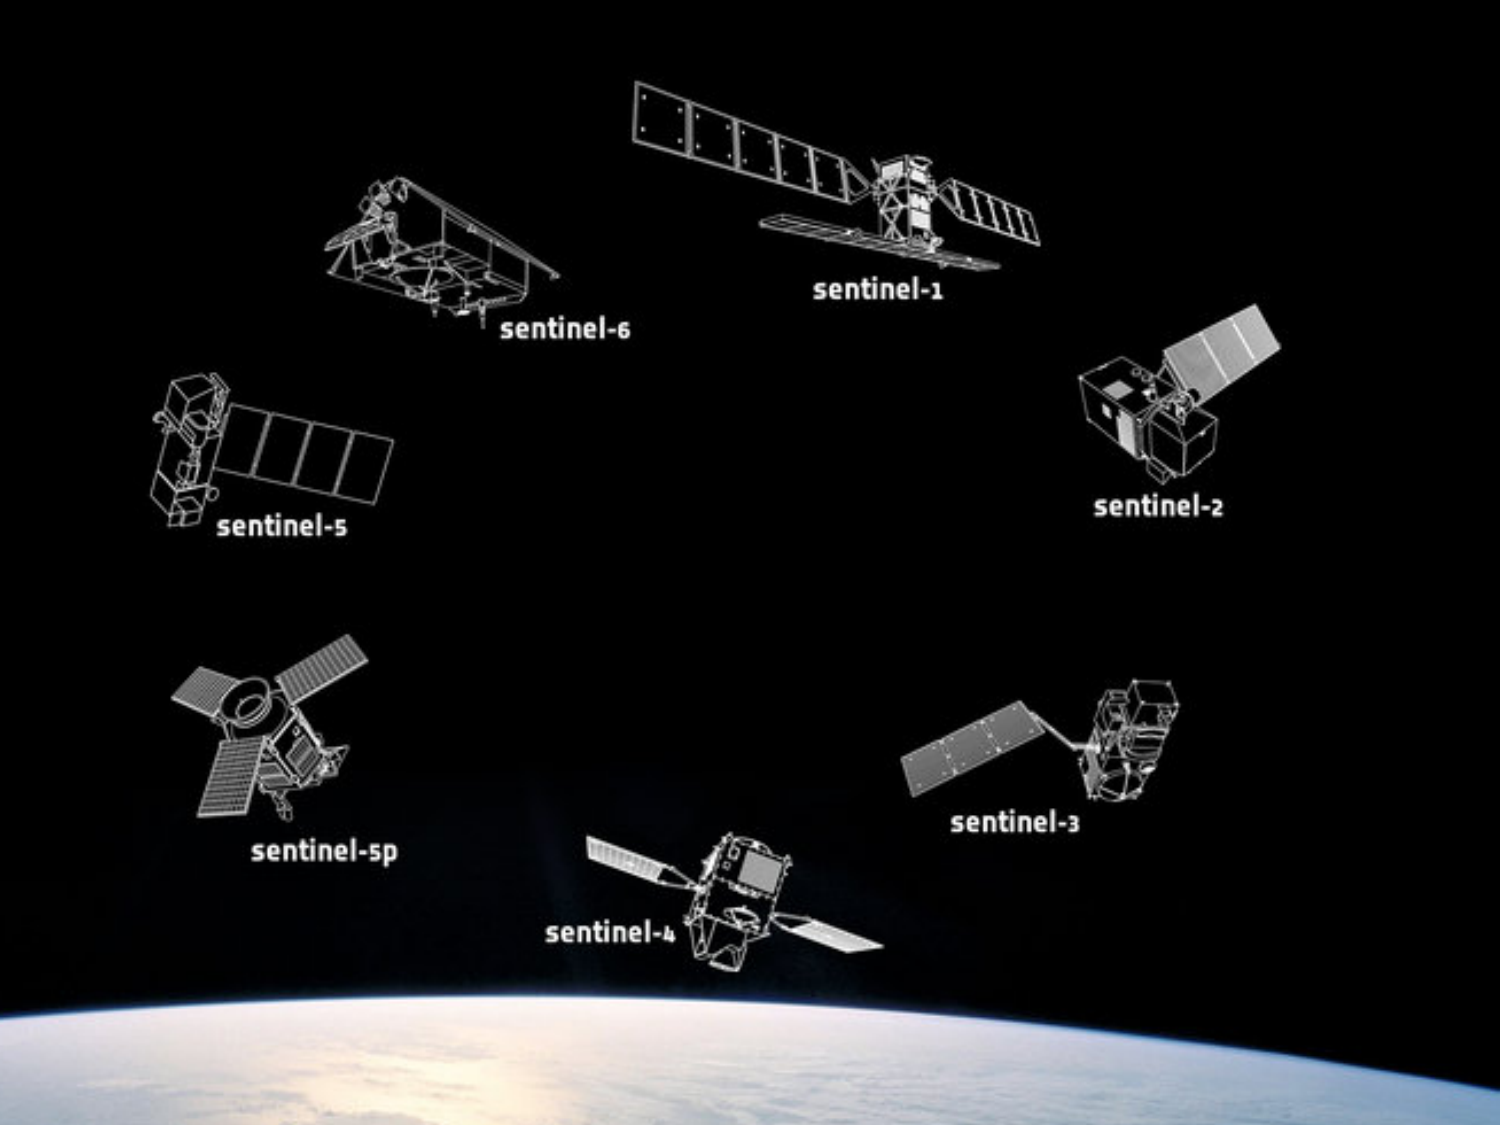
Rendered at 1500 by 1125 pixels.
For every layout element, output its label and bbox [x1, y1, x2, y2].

list [0, 0, 1500, 1125]
